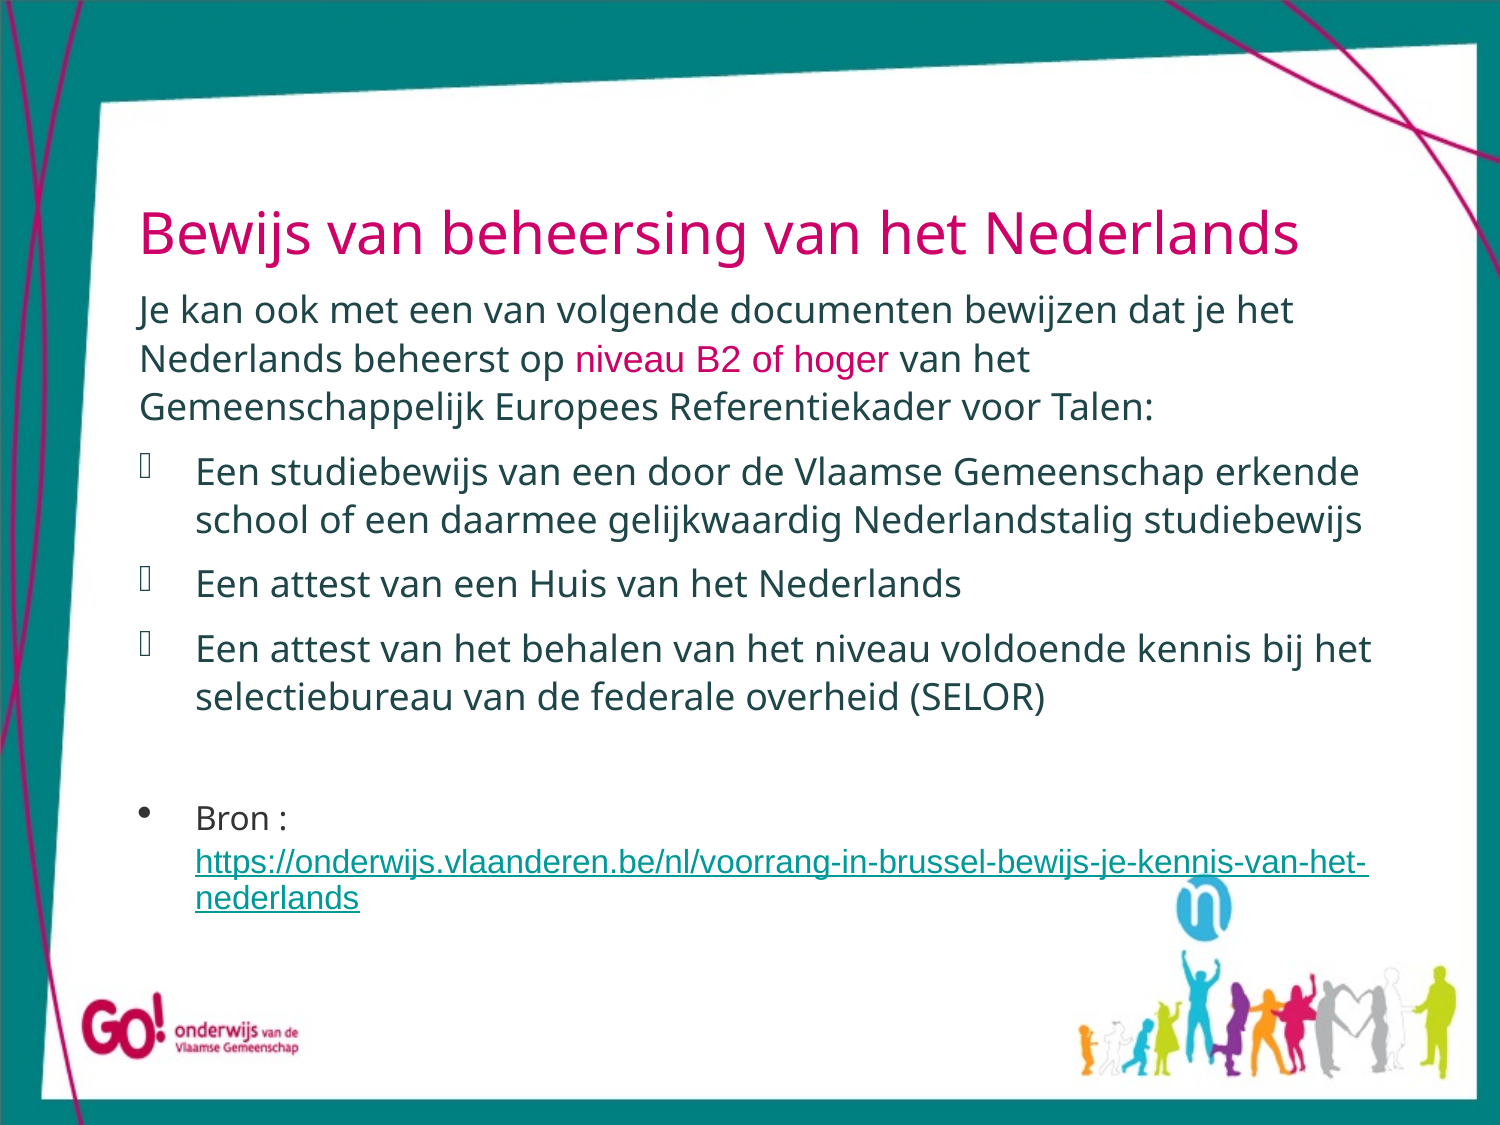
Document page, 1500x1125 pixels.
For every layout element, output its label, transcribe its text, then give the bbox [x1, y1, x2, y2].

text_box Bewijs van beheersing van het Nederlands Je kan ook met een van volgende documenten bewijzen dat je het Nederlands beheerst op niveau B2 of hoger van het Gemeenschappelijk Europees Referentiekader voor Talen: Een studiebewijs van een door de Vlaamse Gemeenschap erkende school of een daarmee gelijkwaardig Nederlandstalig studiebewijs Een attest van een Huis van het Nederlands Een attest van het behalen van het niveau voldoende kennis bij het selectiebureau van de federale overheid (SELOR) Bron : https://onderwijs.vlaanderen.be/nl/voorrang-in-brussel-bewijs-je-kennis-van-het-nederlands [123, 184, 1400, 888]
picture [0, 0, 1500, 1125]
